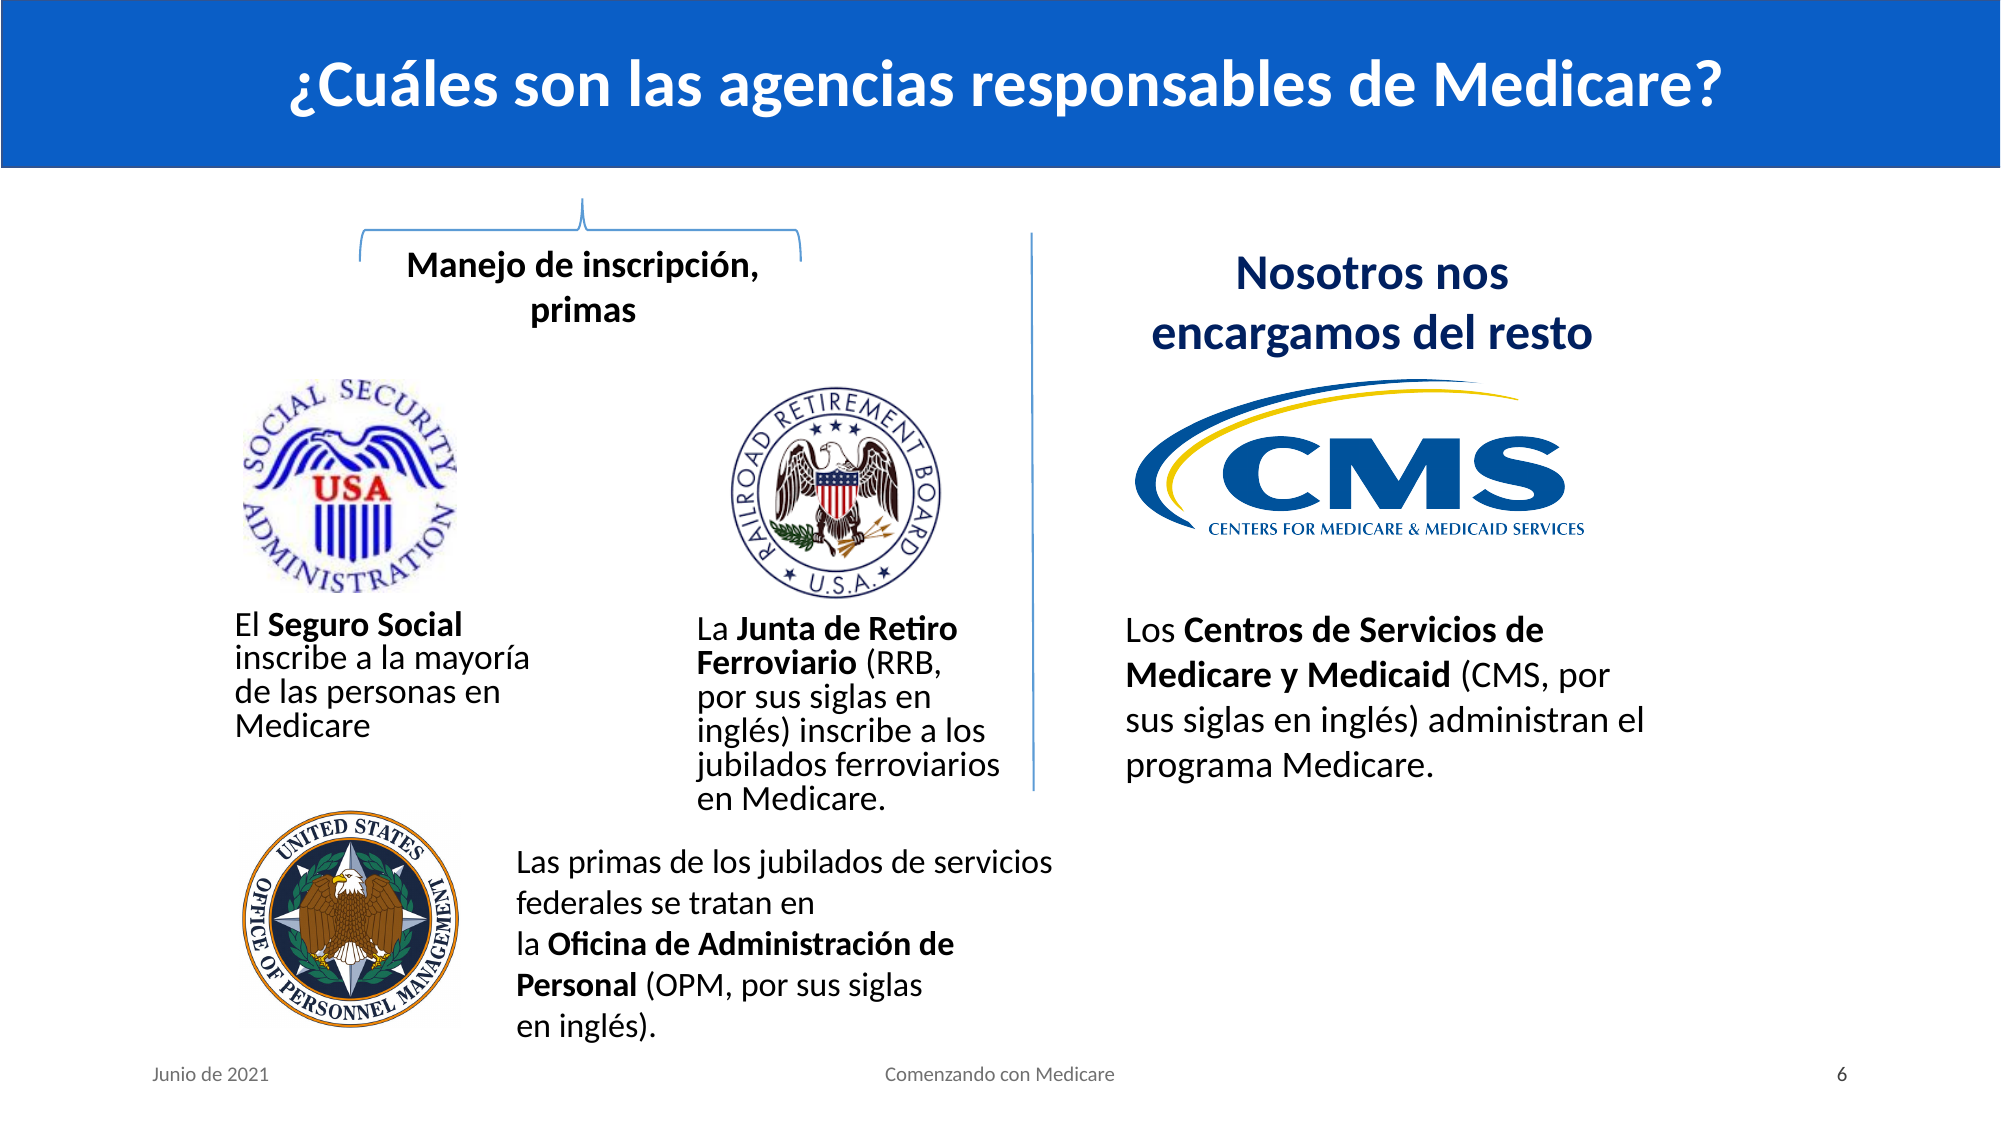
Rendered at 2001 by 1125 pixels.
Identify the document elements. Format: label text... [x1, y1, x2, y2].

text_box [359, 198, 801, 262]
title ¿Cuáles son las agencias responsables de Medicare? [56, 1, 1957, 169]
text_box Nosotros nos encargamos del resto [1116, 232, 1629, 367]
picture [243, 379, 457, 594]
text_box Las primas de los jubilados de servicios federales se tratan en la Oficina de Administración de Personal (OPM, por sus siglas en inglés). [501, 832, 1079, 1052]
text_box La Junta de Retiro Ferroviario (RRB, por sus siglas en inglés) inscribe a los jubilados ferroviarios en Medicare. [682, 606, 1046, 830]
text_box Los Centros de Servicios de Medicare y Medicaid (CMS, por sus siglas en inglés) administran el programa Medicare. [1110, 598, 1669, 893]
footer Comenzando con Medicare [662, 1042, 1338, 1103]
picture [239, 810, 461, 1028]
picture [1135, 379, 1584, 535]
slide_number Junio de 2021 [137, 1042, 588, 1103]
picture [704, 379, 971, 604]
text_box Manejo de inscripción, primas [359, 232, 807, 338]
text_box El Seguro Social inscribe a la mayoría de las personas en Medicare [219, 601, 584, 825]
